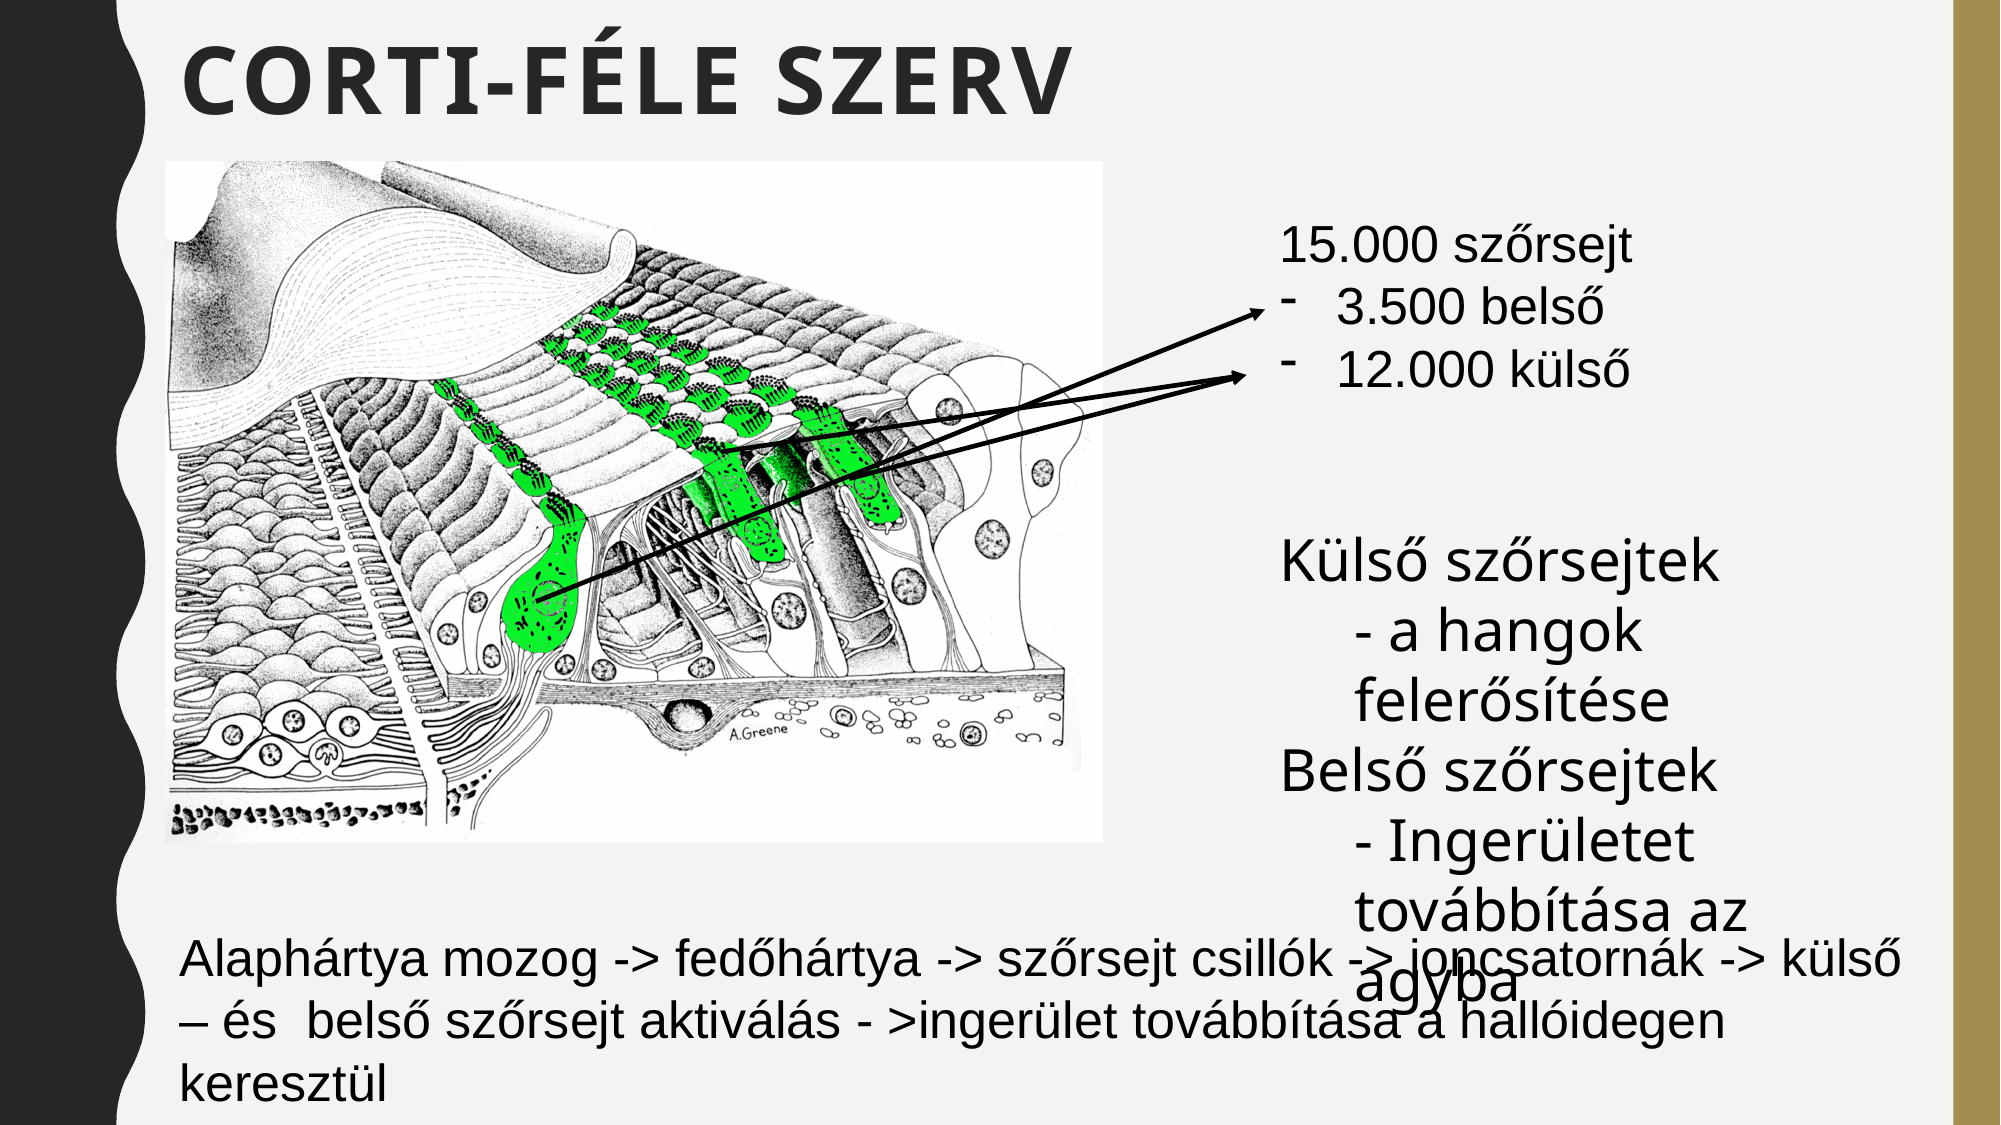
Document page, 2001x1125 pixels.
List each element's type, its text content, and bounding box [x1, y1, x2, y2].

title Corti-féle szerv [164, 26, 1428, 897]
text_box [535, 309, 1266, 602]
text_box Alaphártya mozog -> fedőhártya -> szőrsejt csillók -> ioncsatornák -> külső – és belső szőrsejt aktiválás - >ingerület továbbítása a hallóidegen keresztül [164, 916, 1937, 1119]
picture [165, 161, 1103, 843]
text_box 15.000 szőrsejt 3.500 belső 12.000 külső Külső szőrsejtek - a hangok felerősítése Belső szőrsejtek - Ingerületet továbbítása az agyba [1265, 202, 1937, 916]
